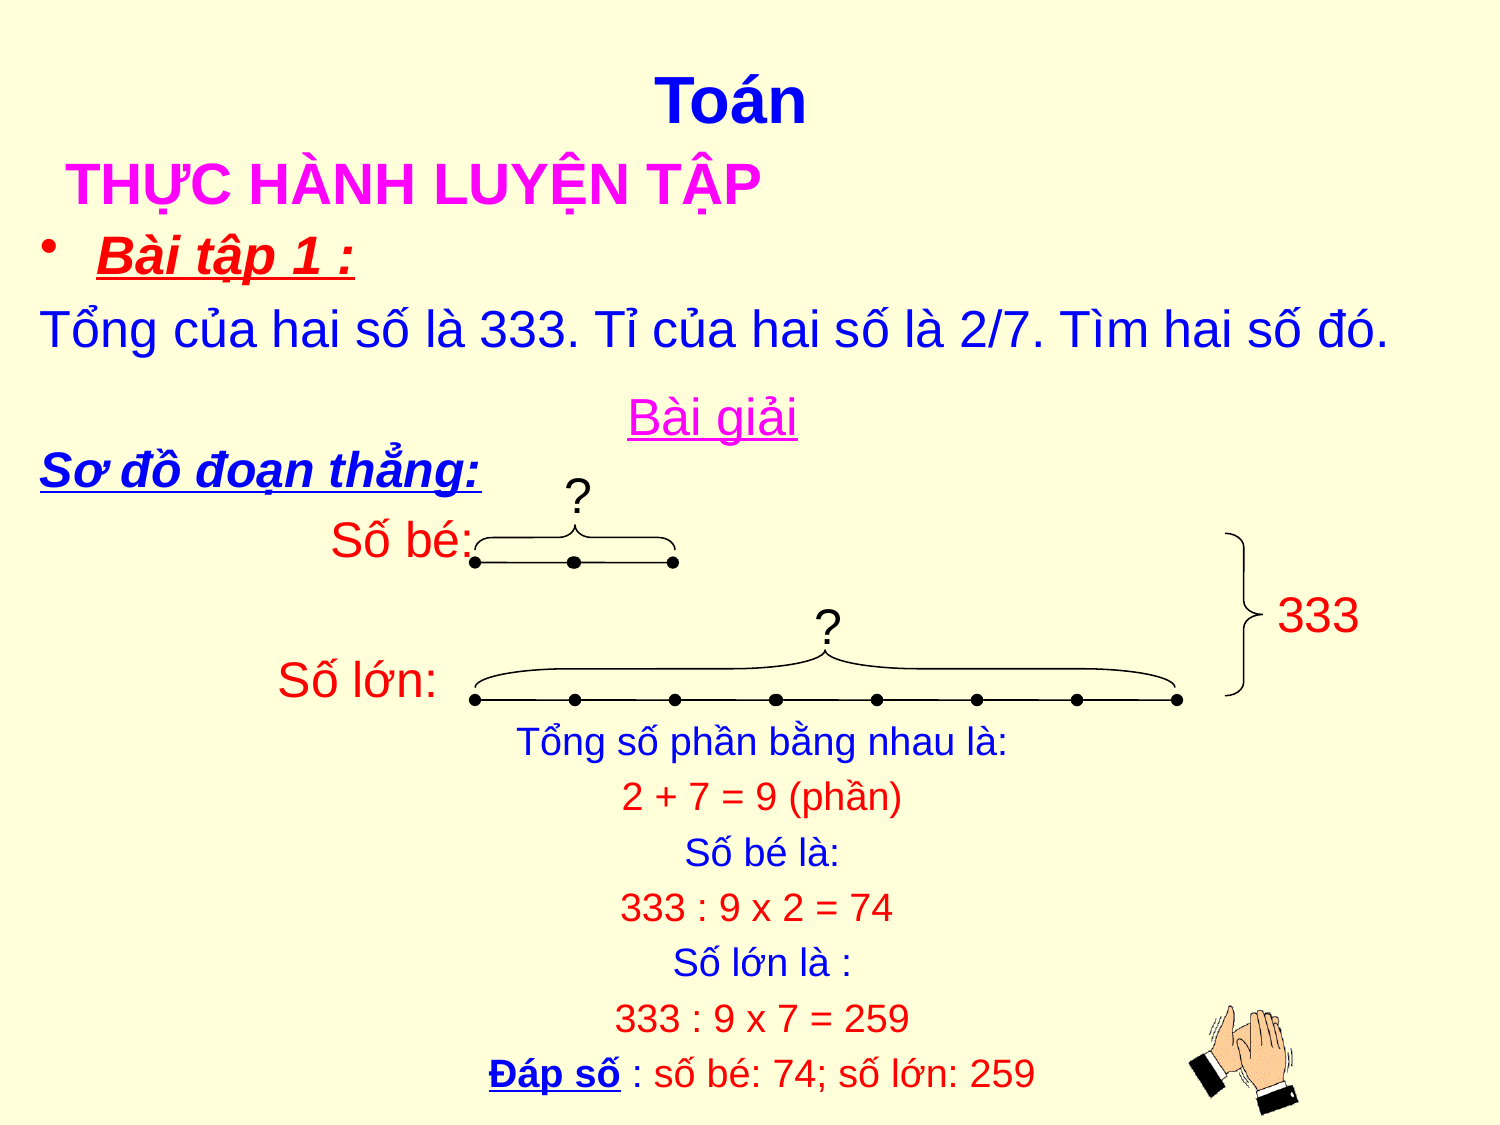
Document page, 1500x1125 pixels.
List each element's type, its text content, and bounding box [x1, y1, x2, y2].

list Bài tập 1 : Tổng của hai số là 333. Tỉ của hai số là 2/7. Tìm hai số đó. Sơ đồ đoạn thẳng: Số bé: Số lớn: Tổng số phần bằng nhau là: 2 + 7 = 9 (phần) Số bé là: 333 : 9 x 2 = 74 Số lớn là : 333 : 9 x 7 = 259 Đáp số : số bé: 74; số lớn: 259 [24, 212, 1500, 1081]
text_box Bài giải [37, 362, 1388, 467]
text_box [468, 556, 566, 569]
text_box ? [549, 456, 588, 531]
text_box [1070, 693, 1184, 707]
text_box ? [800, 587, 838, 663]
text_box [566, 556, 680, 569]
text_box [582, 693, 682, 707]
text_box [468, 693, 582, 707]
text_box [1224, 533, 1262, 696]
picture [1187, 999, 1304, 1125]
text_box Toán [499, 49, 963, 145]
text_box 333 [1262, 574, 1500, 650]
text_box [970, 693, 1070, 707]
text_box [682, 693, 782, 707]
text_box [474, 531, 676, 550]
text_box [475, 659, 1176, 688]
text_box [779, 693, 884, 707]
title THỰC HÀNH LUYỆN TẬP [49, 99, 1401, 212]
